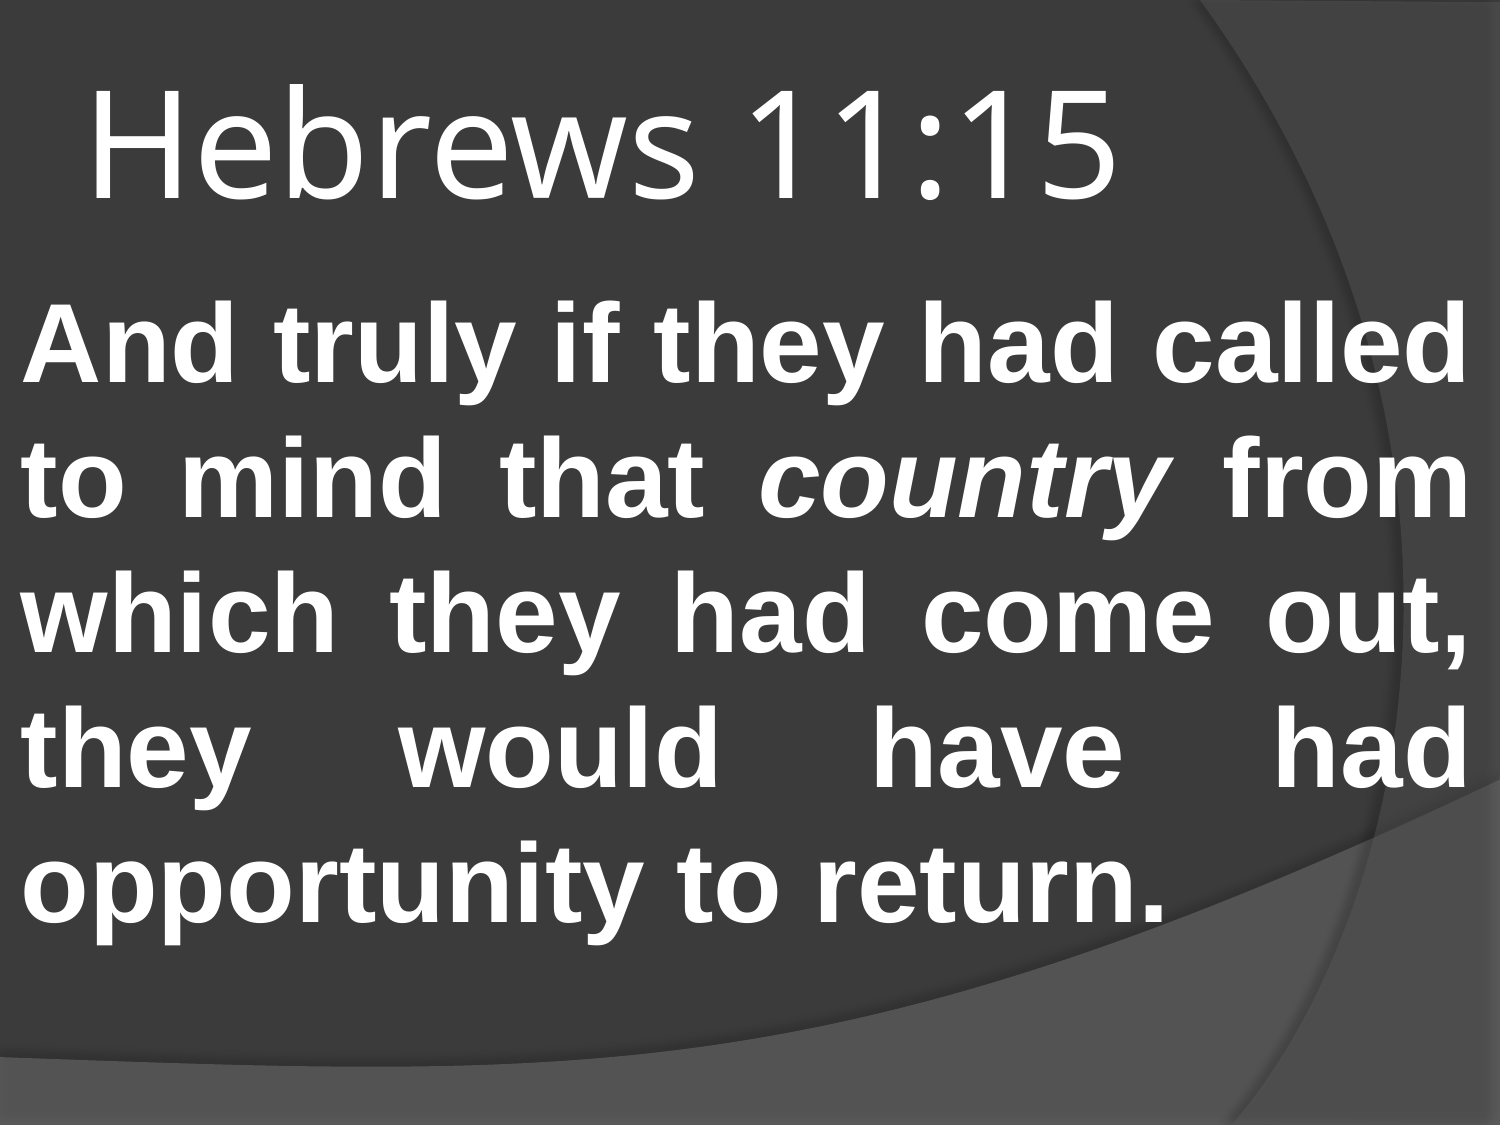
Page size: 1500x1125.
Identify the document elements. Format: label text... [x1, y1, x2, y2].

title Hebrews 11:15 [75, 45, 1300, 233]
list And truly if they had called to mind that country from which they had come out, they would have had opportunity to return. [0, 262, 1488, 1125]
